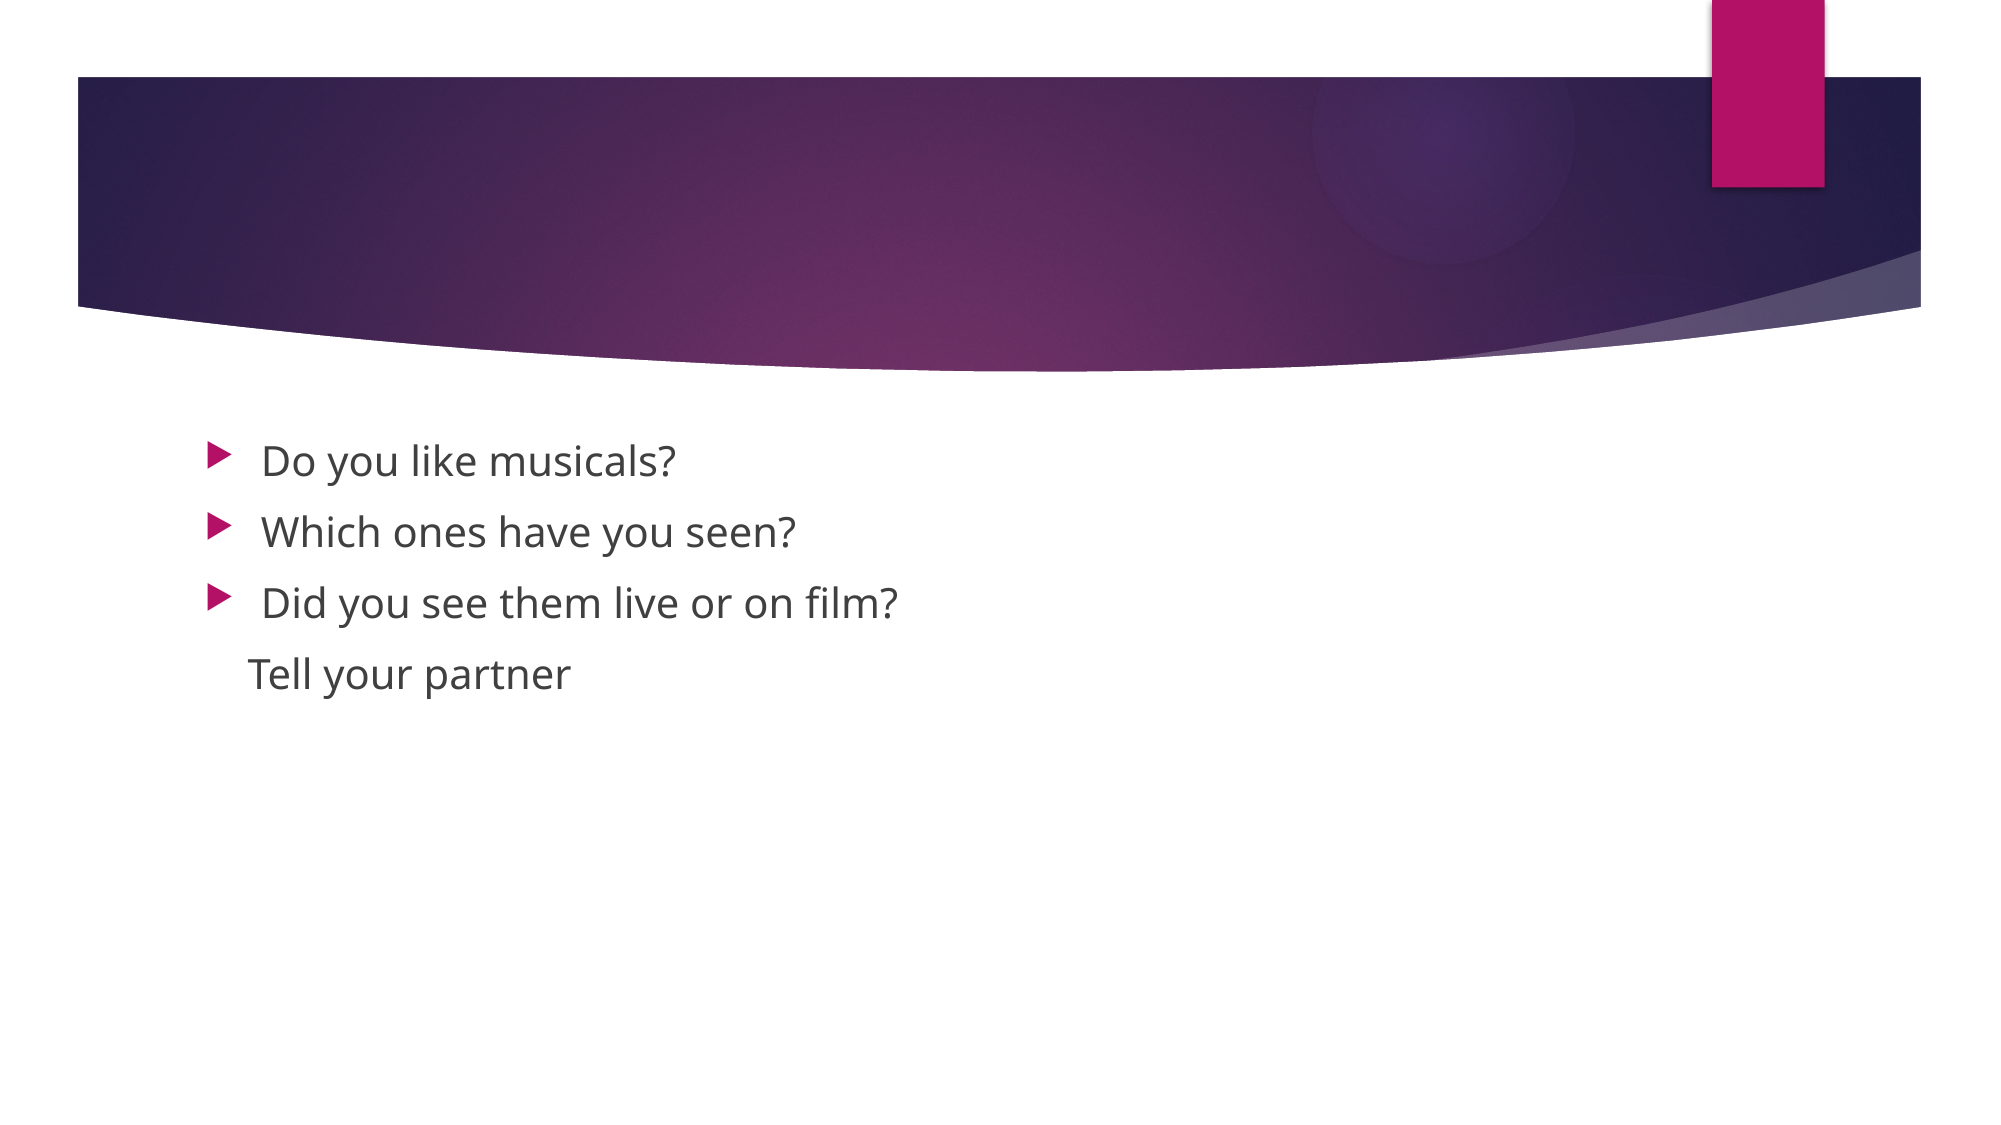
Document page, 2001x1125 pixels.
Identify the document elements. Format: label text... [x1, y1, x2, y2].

list Do you like musicals? Which ones have you seen? Did you see them live or on film? Tell your partner [189, 426, 1638, 988]
